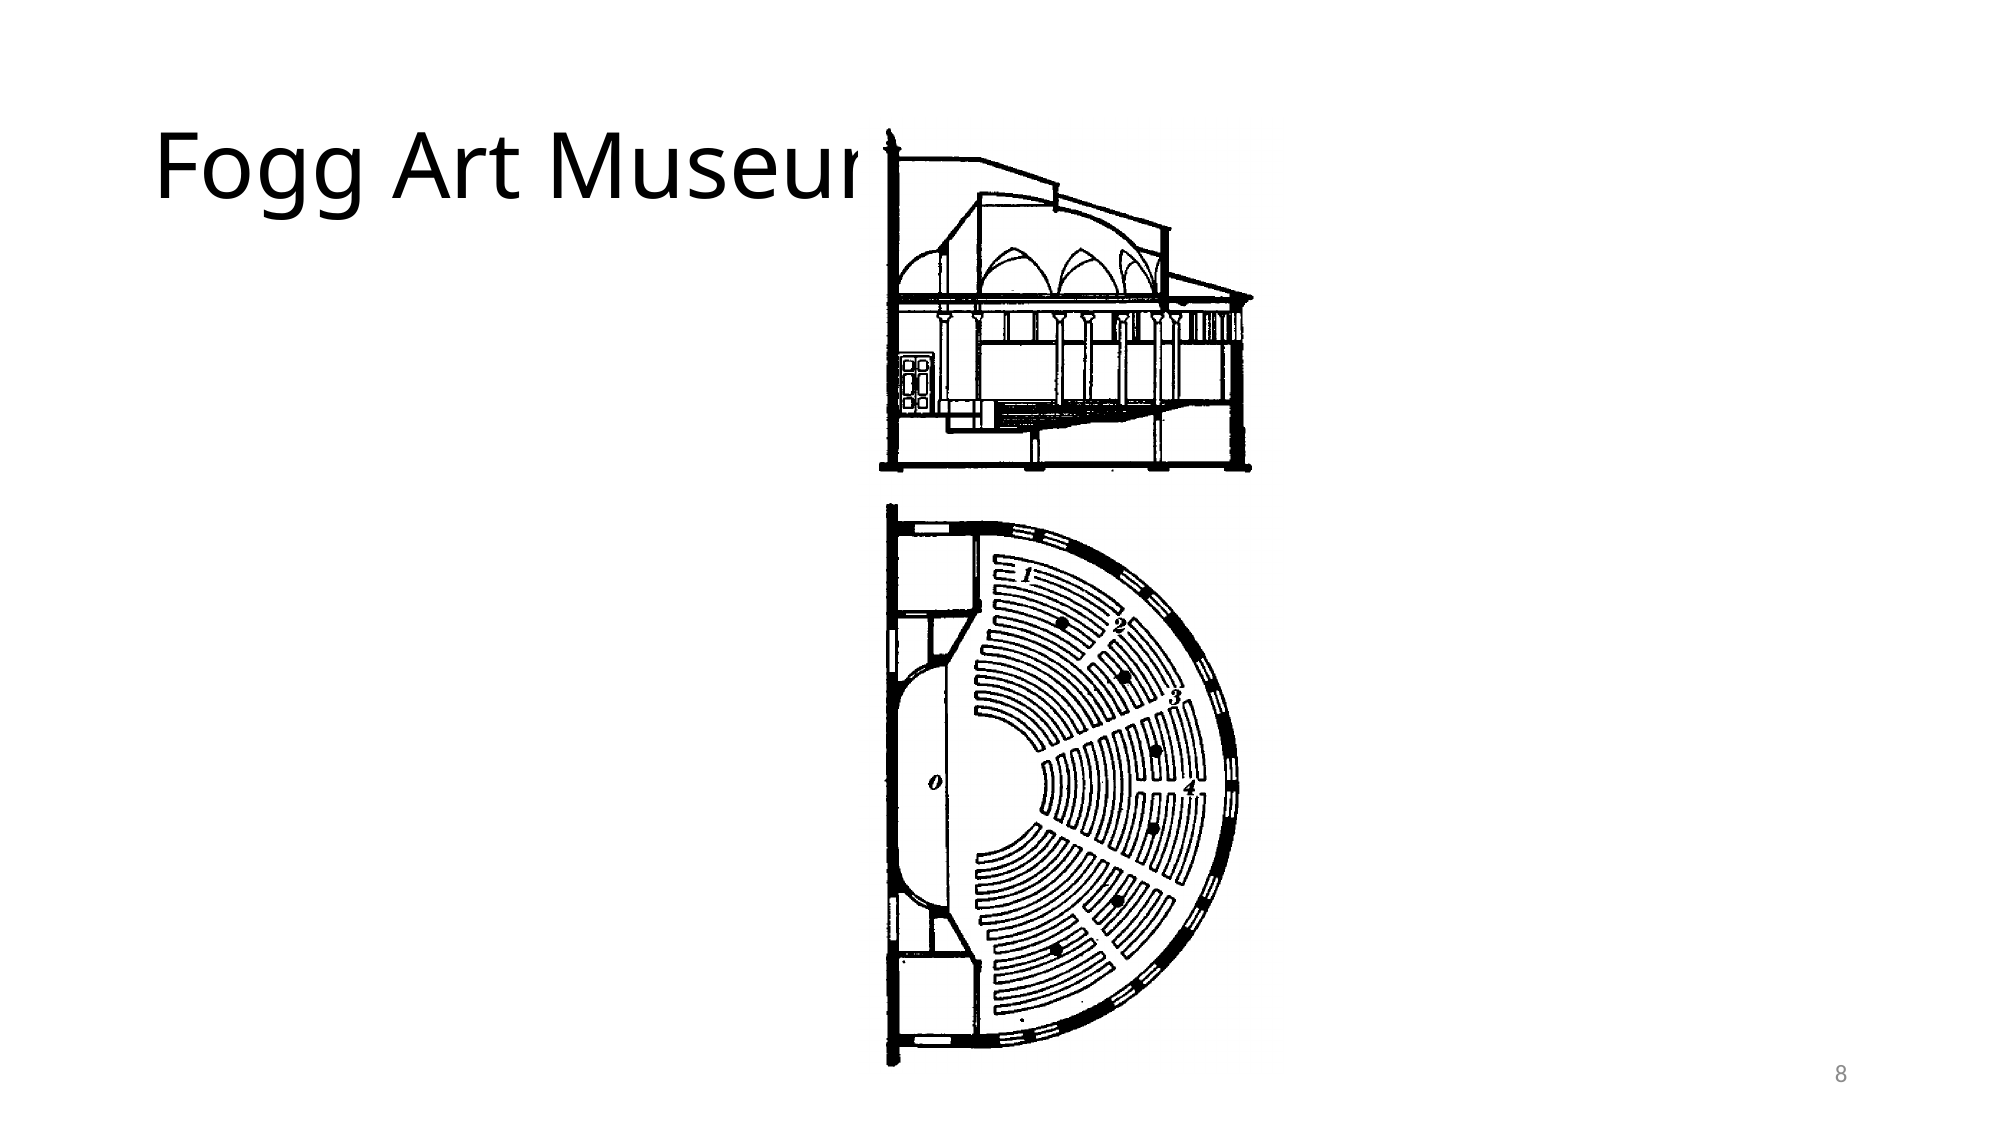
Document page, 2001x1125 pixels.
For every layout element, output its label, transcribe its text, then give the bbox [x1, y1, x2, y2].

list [858, 117, 1284, 1074]
slide_number 8 [1412, 1042, 1863, 1103]
title Fogg Art Museum [137, 59, 1863, 278]
